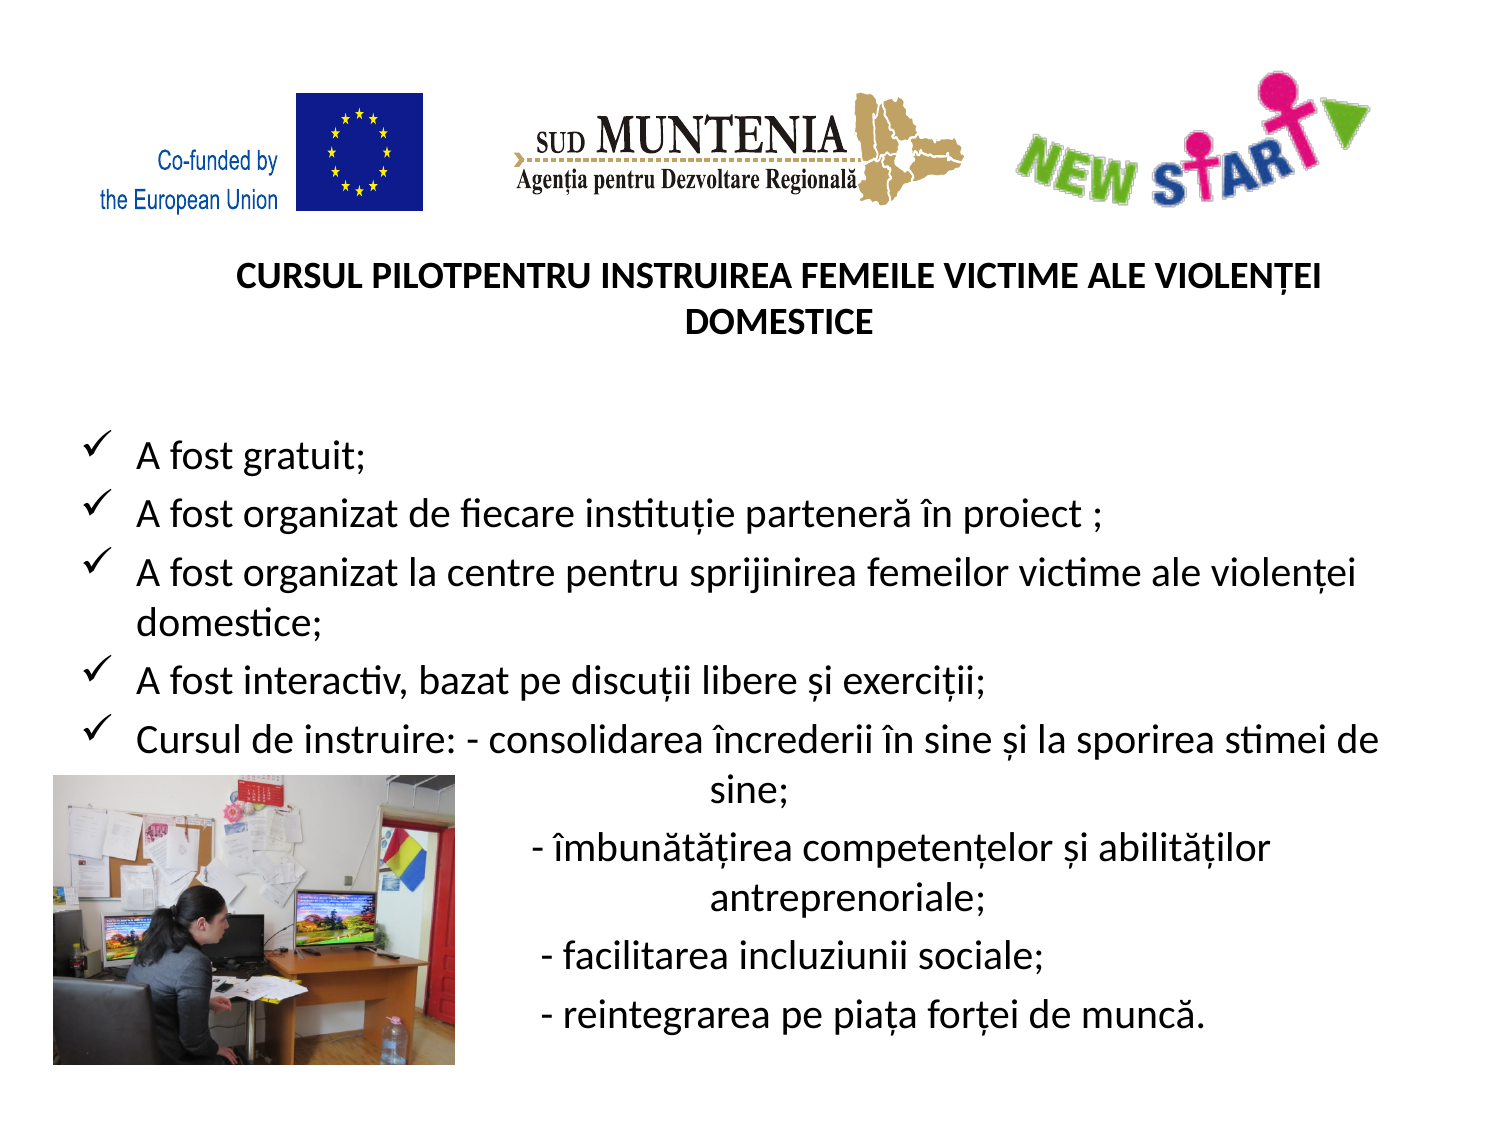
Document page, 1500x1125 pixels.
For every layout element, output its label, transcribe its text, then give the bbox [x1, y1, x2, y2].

picture [100, 89, 426, 216]
picture [1009, 66, 1376, 213]
picture [52, 774, 455, 1066]
list A fost gratuit; A fost organizat de fiecare instituţie parteneră în proiect ; A fost organizat la centre pentru sprijinirea femeilor victime ale violenţei domestice; A fost interactiv, bazat pe discuţii libere şi exerciţii; Cursul de instruire: - consolidarea încrederii în sine şi la sporirea stimei de sine; - îmbunătăţirea competenţelor şi abilităţilor antreprenoriale; - facilitarea incluziunii sociale; - reintegrarea pe piaţa forţei de muncă. [64, 361, 1447, 1094]
title CURSUL PILOTPENTRU INSTRUIREA FEMEILE VICTIME ALE VIOLENŢEI DOMESTICE [171, 196, 1388, 350]
picture [513, 89, 967, 208]
